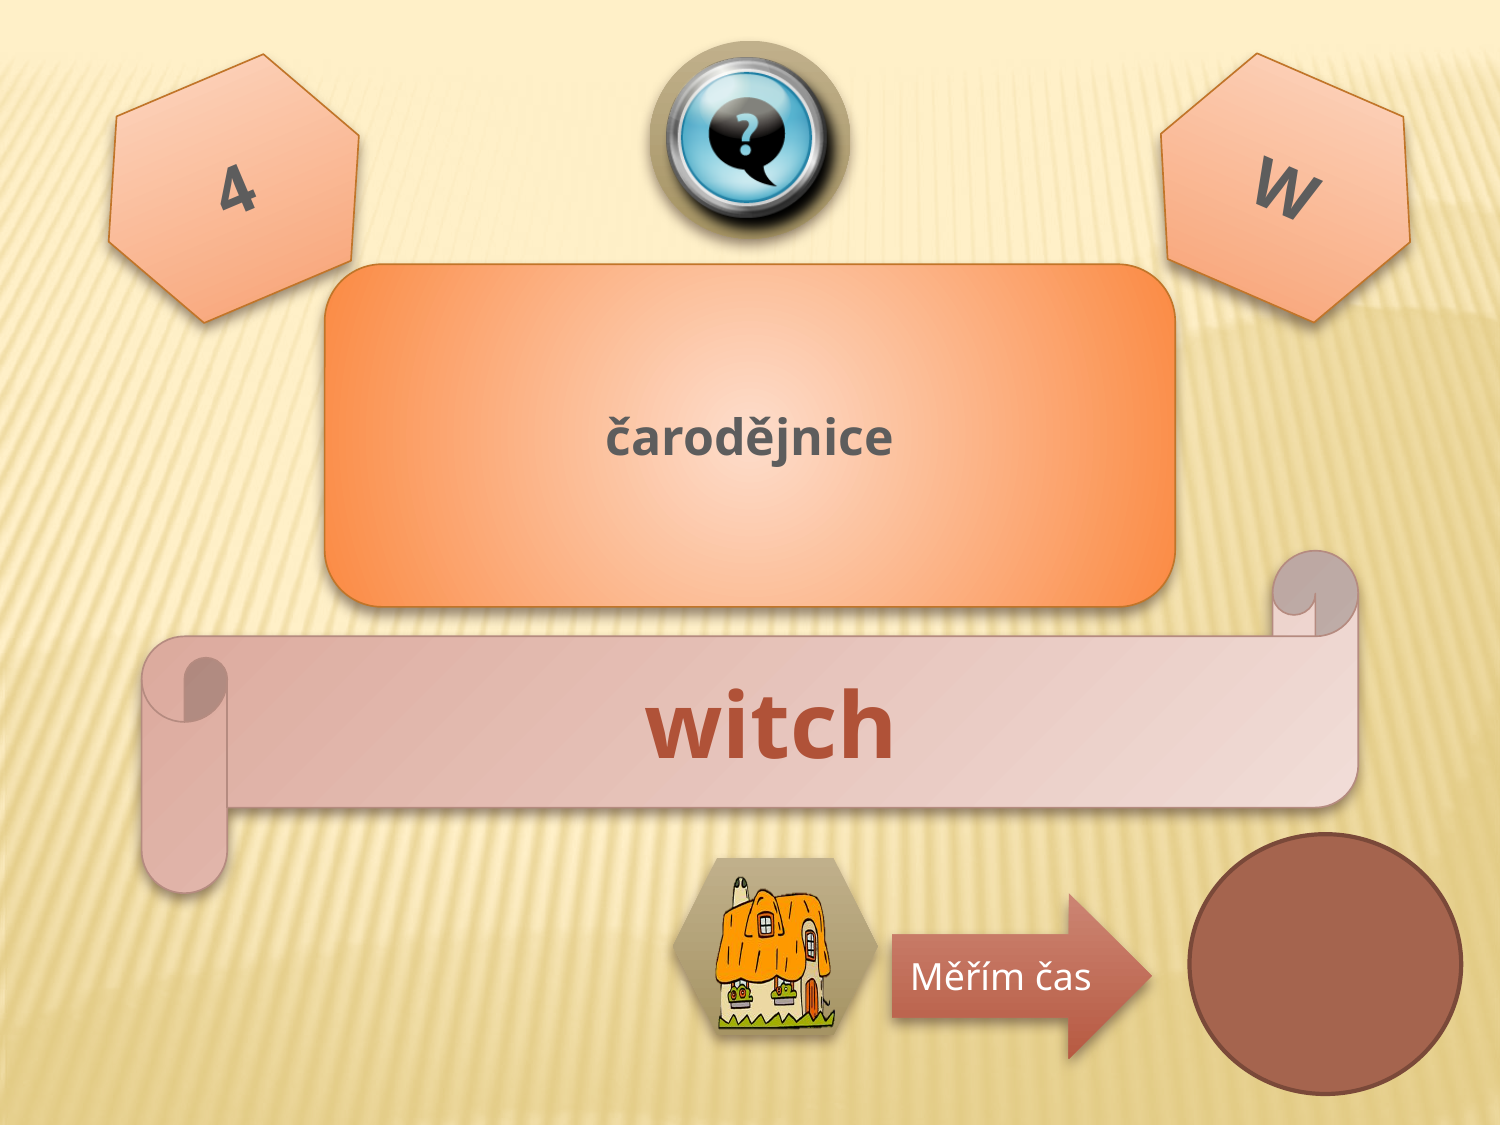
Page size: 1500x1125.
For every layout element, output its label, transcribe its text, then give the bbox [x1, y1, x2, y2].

text_box čarodějnice [323, 263, 1177, 608]
text_box witch [140, 549, 1360, 895]
text_box Měřím čas [891, 893, 1152, 1059]
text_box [672, 857, 878, 1040]
text_box W [1160, 52, 1411, 324]
text_box 4 [107, 53, 360, 324]
text_box [1187, 832, 1464, 1097]
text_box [649, 40, 851, 242]
